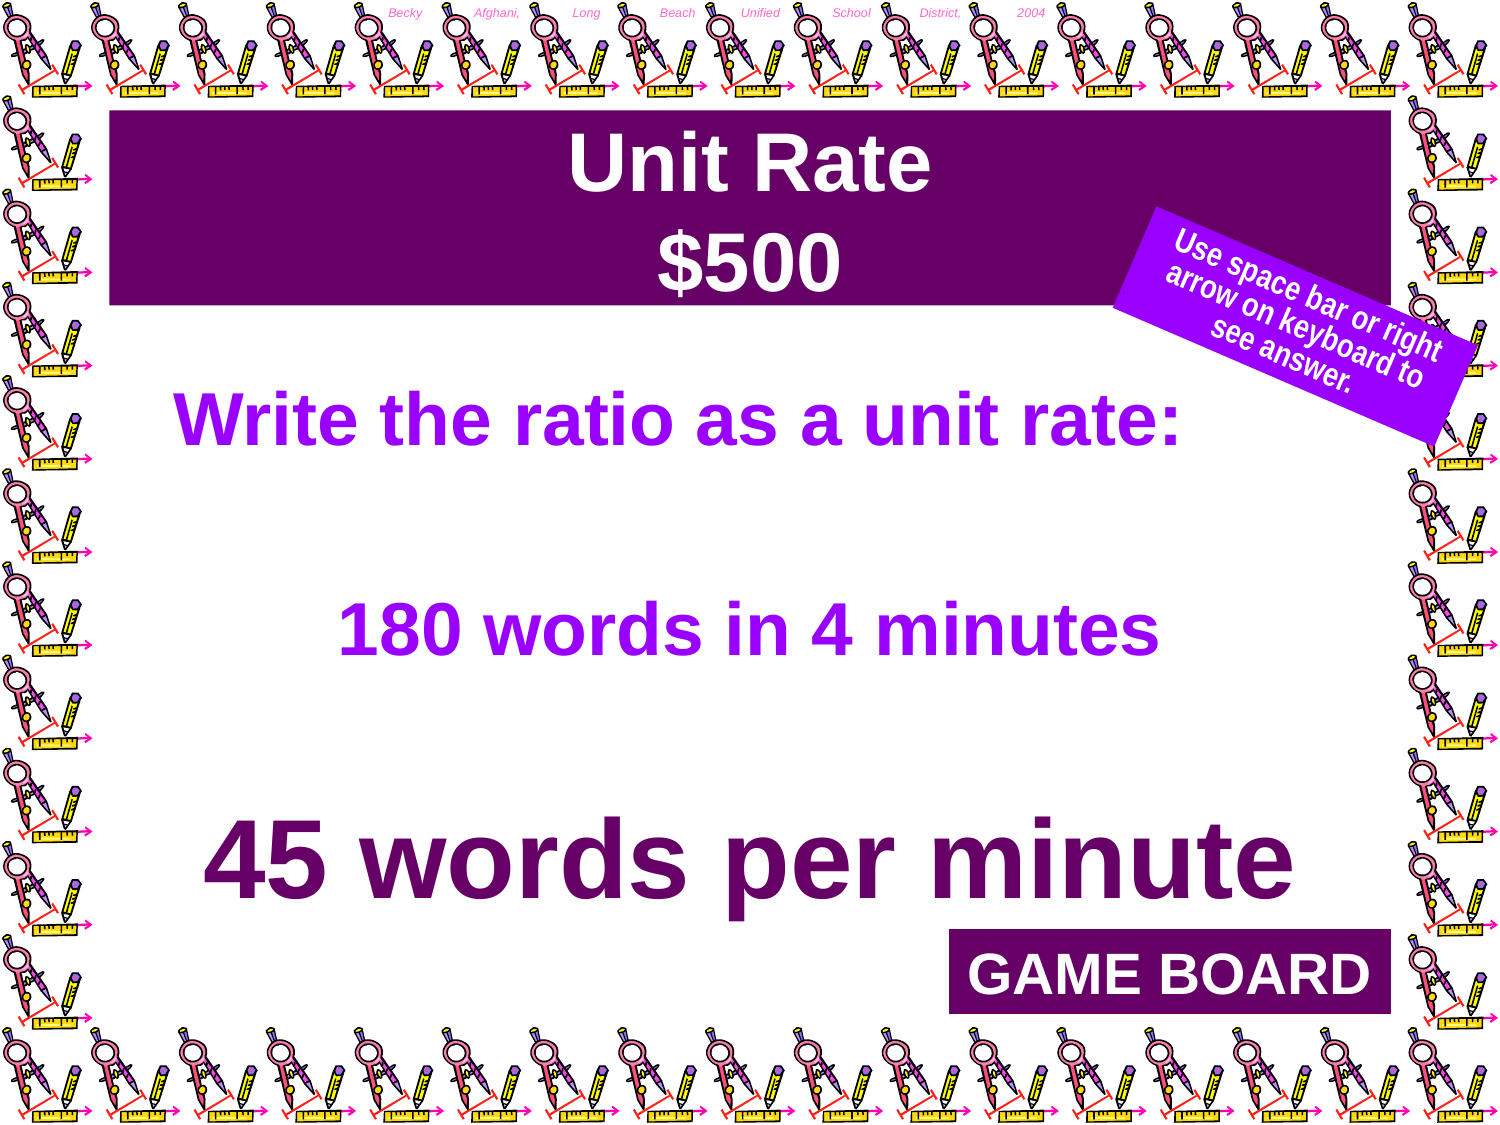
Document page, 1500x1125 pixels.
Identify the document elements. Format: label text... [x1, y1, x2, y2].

text_box 45 words per minute [109, 778, 1391, 929]
text_box GAME BOARD [948, 928, 1391, 1014]
text_box Use space bar or right arrow on keyboard to see answer. [1112, 206, 1478, 447]
text_box Write the ratio as a unit rate: 180 words in 4 minutes [158, 363, 1342, 781]
title Unit Rate $500 [109, 110, 1392, 306]
